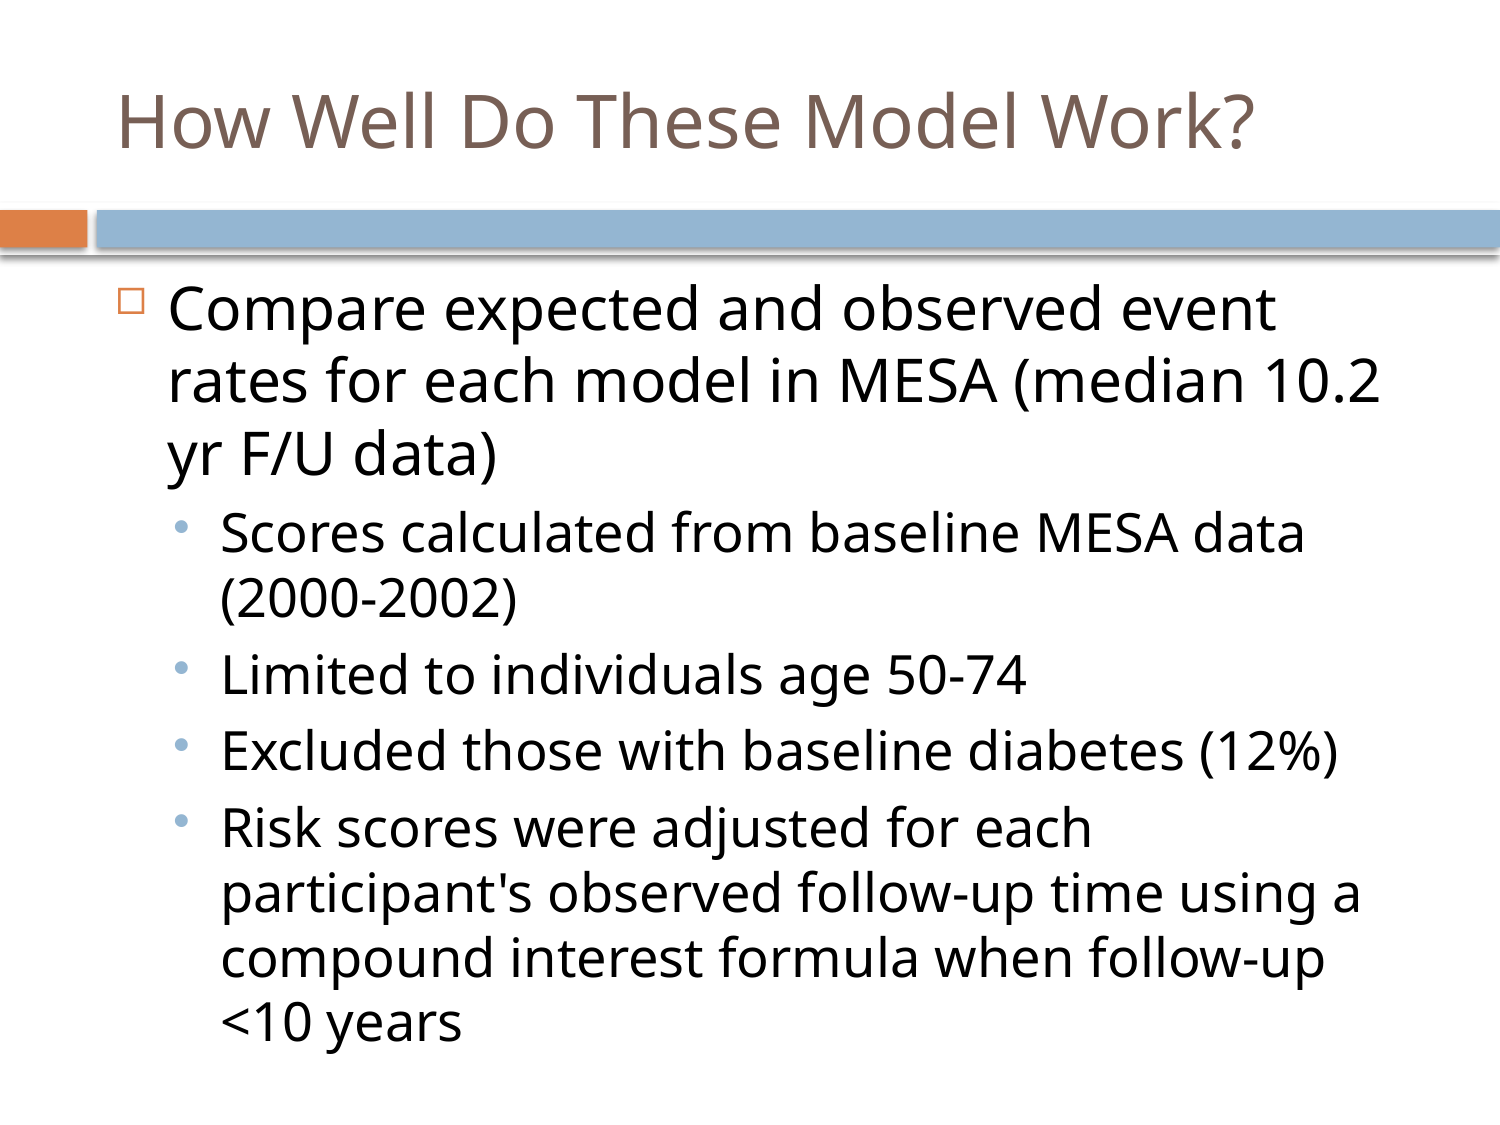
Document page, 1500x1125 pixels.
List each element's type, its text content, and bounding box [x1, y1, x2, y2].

list Compare expected and observed event rates for each model in MESA (median 10.2 yr F/U data) Scores calculated from baseline MESA data (2000-2002) Limited to individuals age 50-74 Excluded those with baseline diabetes (12%) Risk scores were adjusted for each participant's observed follow-up time using a compound interest formula when follow-up <10 years [100, 262, 1438, 1000]
title How Well Do These Model Work? [100, 37, 1438, 200]
